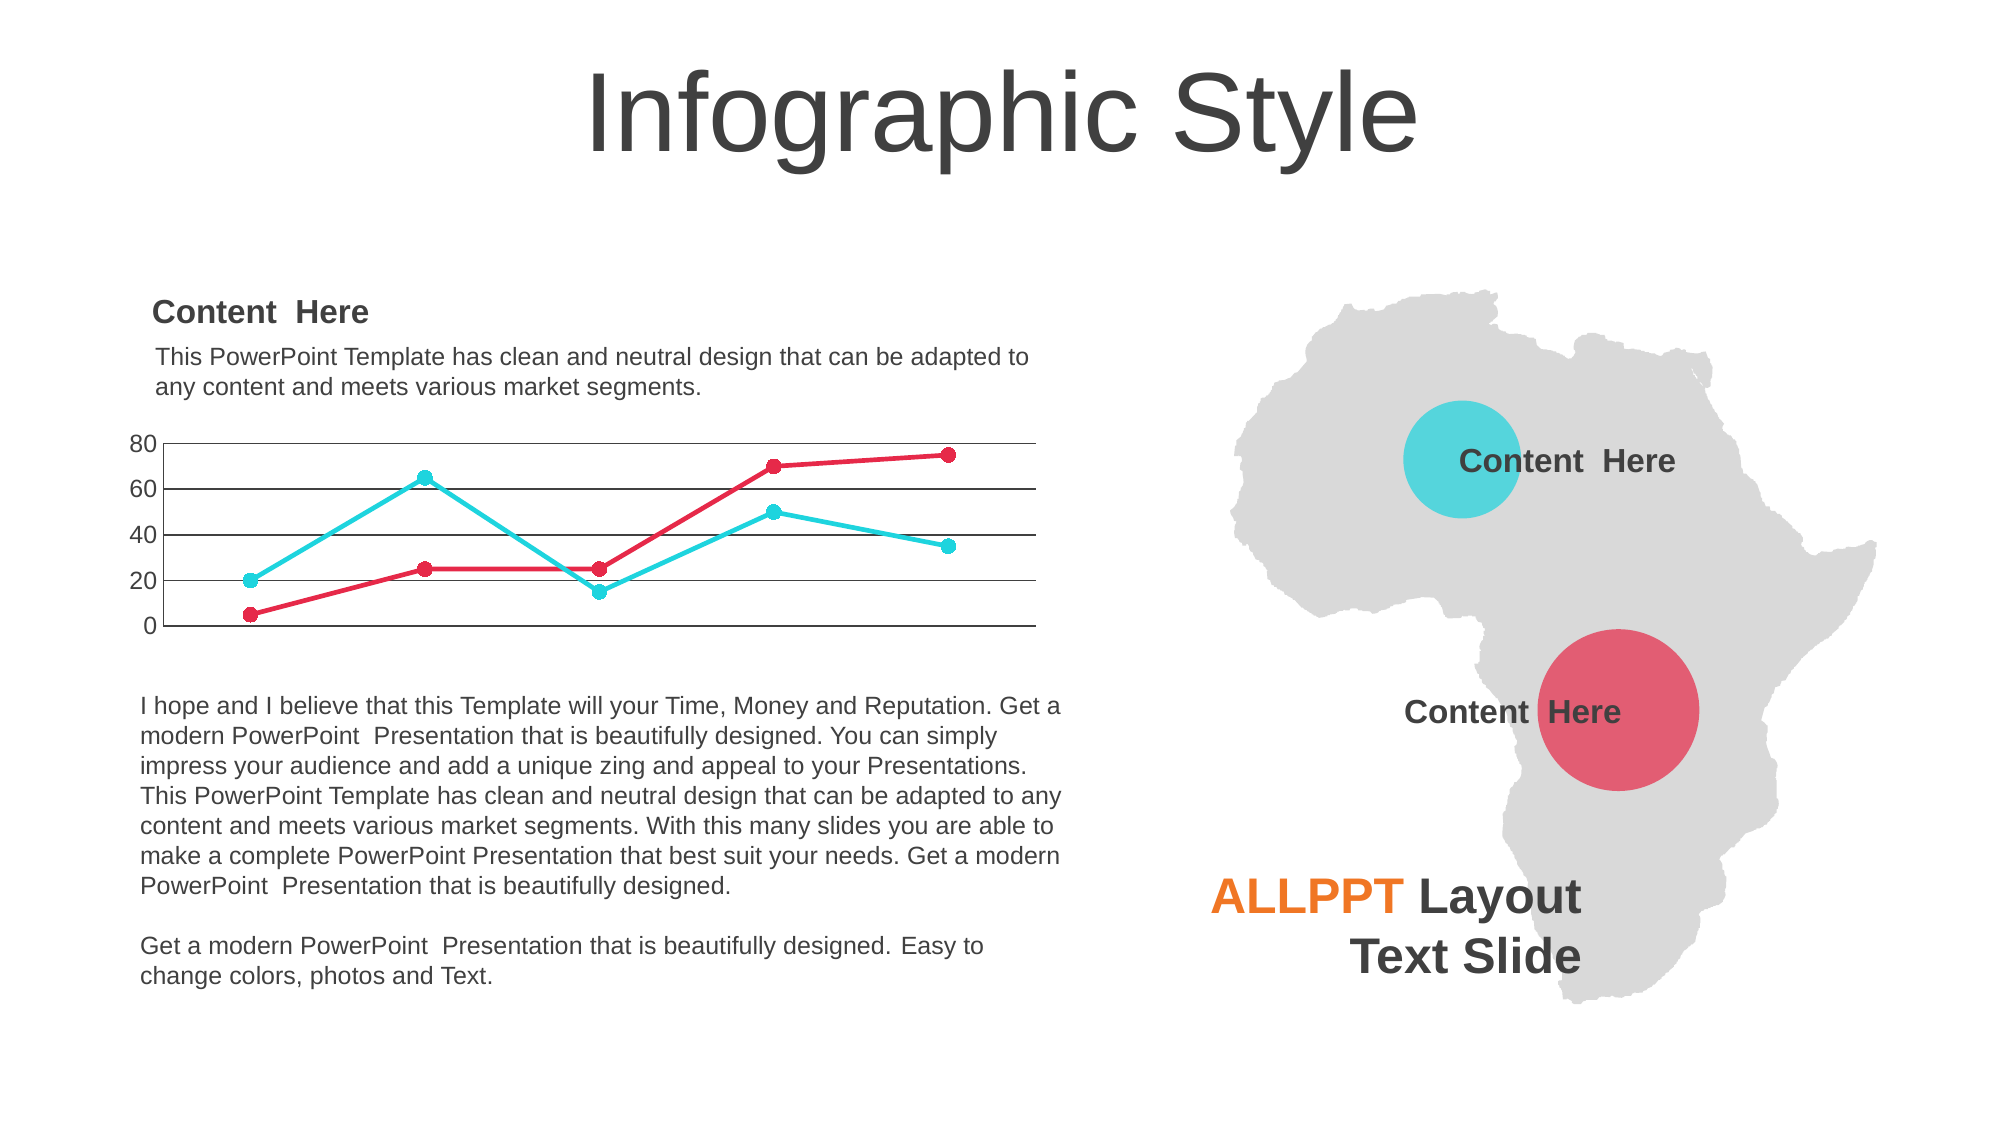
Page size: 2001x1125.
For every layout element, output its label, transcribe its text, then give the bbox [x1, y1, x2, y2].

text_box I hope and I believe that this Template will your Time, Money and Reputation. Get a modern PowerPoint Presentation that is beautifully designed. You can simply impress your audience and add a unique zing and appeal to your Presentations. This PowerPoint Template has clean and neutral design that can be adapted to any content and meets various market segments. With this many slides you are able to make a complete PowerPoint Presentation that best suit your needs. Get a modern PowerPoint Presentation that is beautifully designed. Get a modern PowerPoint Presentation that is beautifully designed. Easy to change colors, photos and Text. [125, 682, 1080, 997]
list Infographic Style [53, 55, 1952, 175]
text_box Content Here [1444, 432, 1793, 487]
text_box ALLPPT Layout Text Slide [1159, 855, 1600, 991]
text_box [1541, 628, 1701, 793]
text_box Content Here [1287, 682, 1637, 738]
chart [110, 425, 1055, 644]
text_box [1402, 399, 1516, 520]
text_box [137, 282, 1080, 410]
text_box [1230, 289, 1877, 1005]
